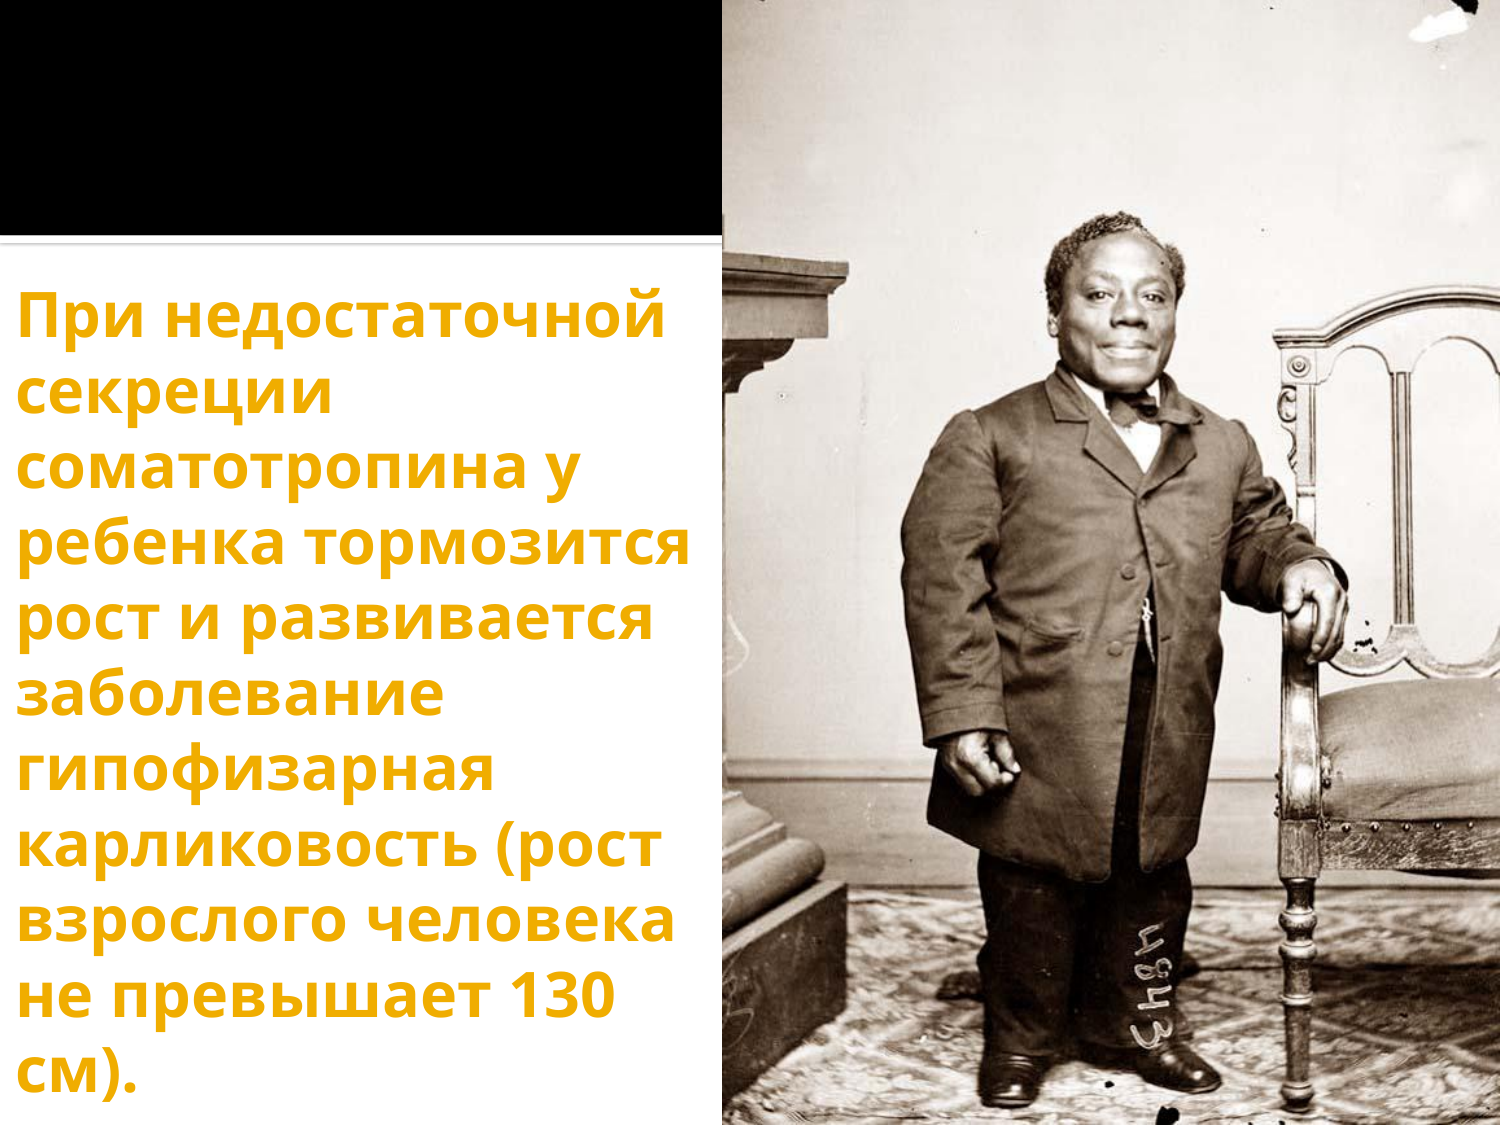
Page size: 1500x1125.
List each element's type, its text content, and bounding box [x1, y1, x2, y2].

picture [722, 0, 1500, 1125]
title При недостаточной секреции соматотропина у ребенка тормозится рост и развивается заболевание гипофизарная карликовость (рост взрослого человека не превышает 130 см). [0, 255, 703, 1125]
